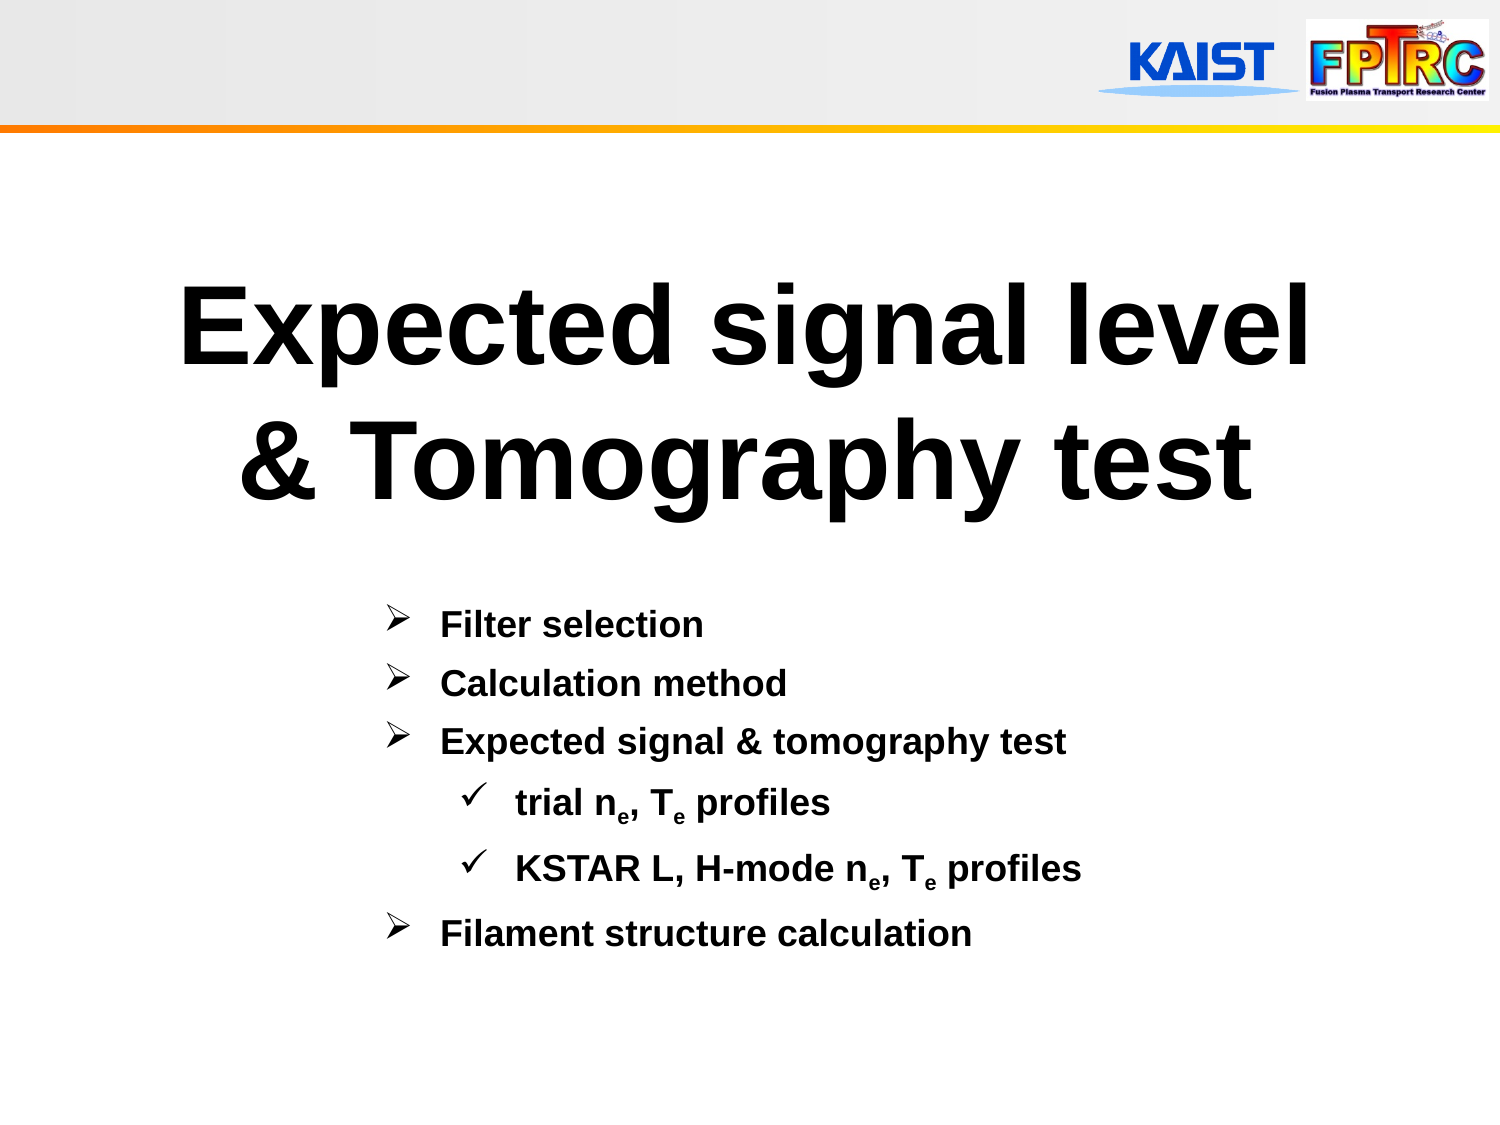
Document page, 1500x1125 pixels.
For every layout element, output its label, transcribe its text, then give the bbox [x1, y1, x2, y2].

picture [1306, 19, 1489, 101]
picture [1092, 42, 1302, 101]
text_box Expected signal level & Tomography test Filter selection Calculation method Expected signal & tomography test trial ne, Te profiles KSTAR L, H-mode ne, Te profiles Filament structure calculation [0, 244, 1498, 961]
